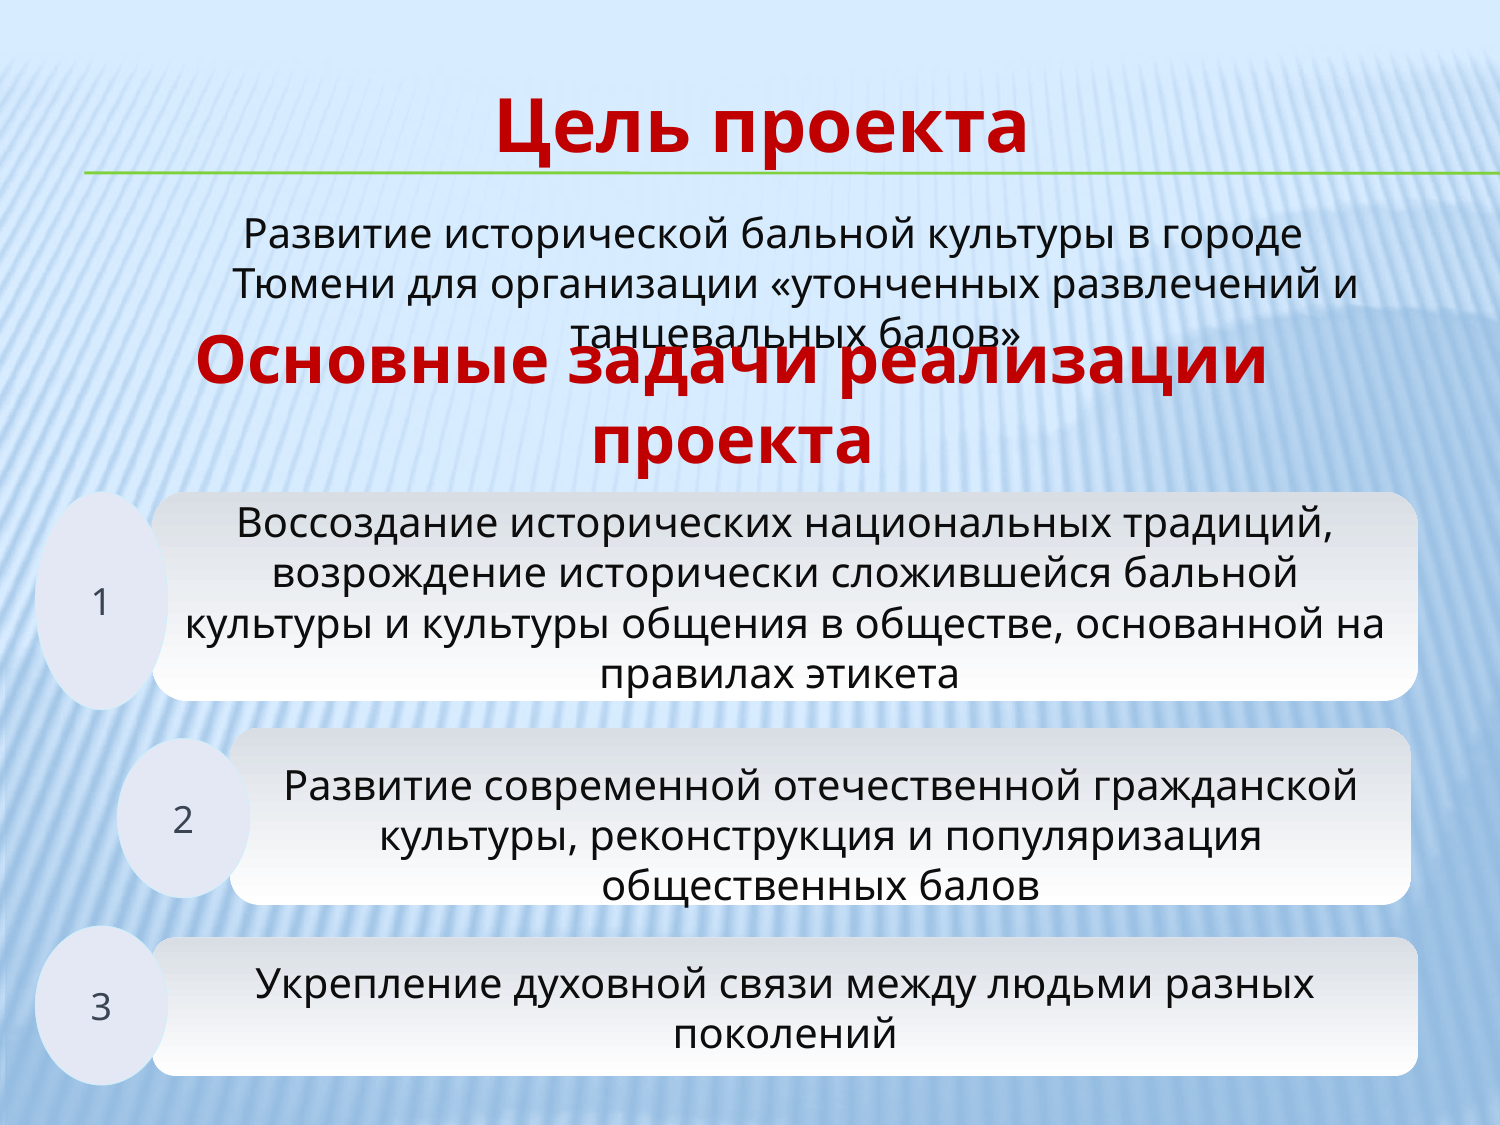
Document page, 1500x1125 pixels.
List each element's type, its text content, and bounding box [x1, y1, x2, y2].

text_box Развитие современной отечественной гражданской культуры, реконструкция и популяризация общественных балов [228, 725, 1414, 908]
text_box 1 [33, 489, 170, 712]
text_box Основные задачи реализации проекта [82, 326, 1383, 468]
text_box Воссоздание исторических национальных традиций, возрождение исторически сложившейся бальной культуры и культуры общения в обществе, основанной на правилах этикета [150, 489, 1421, 704]
text_box 3 [33, 923, 170, 1088]
text_box Развитие исторической бальной культуры в городе Тюмени для организации «утонченных развлечений и танцевальных балов» [117, 678, 1418, 949]
text_box 2 [115, 736, 253, 901]
text_box Развитие исторической бальной культуры в городе Тюмени для организации «утонченных развлечений и танцевальных балов» [117, 199, 1418, 520]
text_box Укрепление духовной связи между людьми разных поколений [151, 935, 1421, 1079]
text_box Цель проекта [479, 70, 1046, 175]
